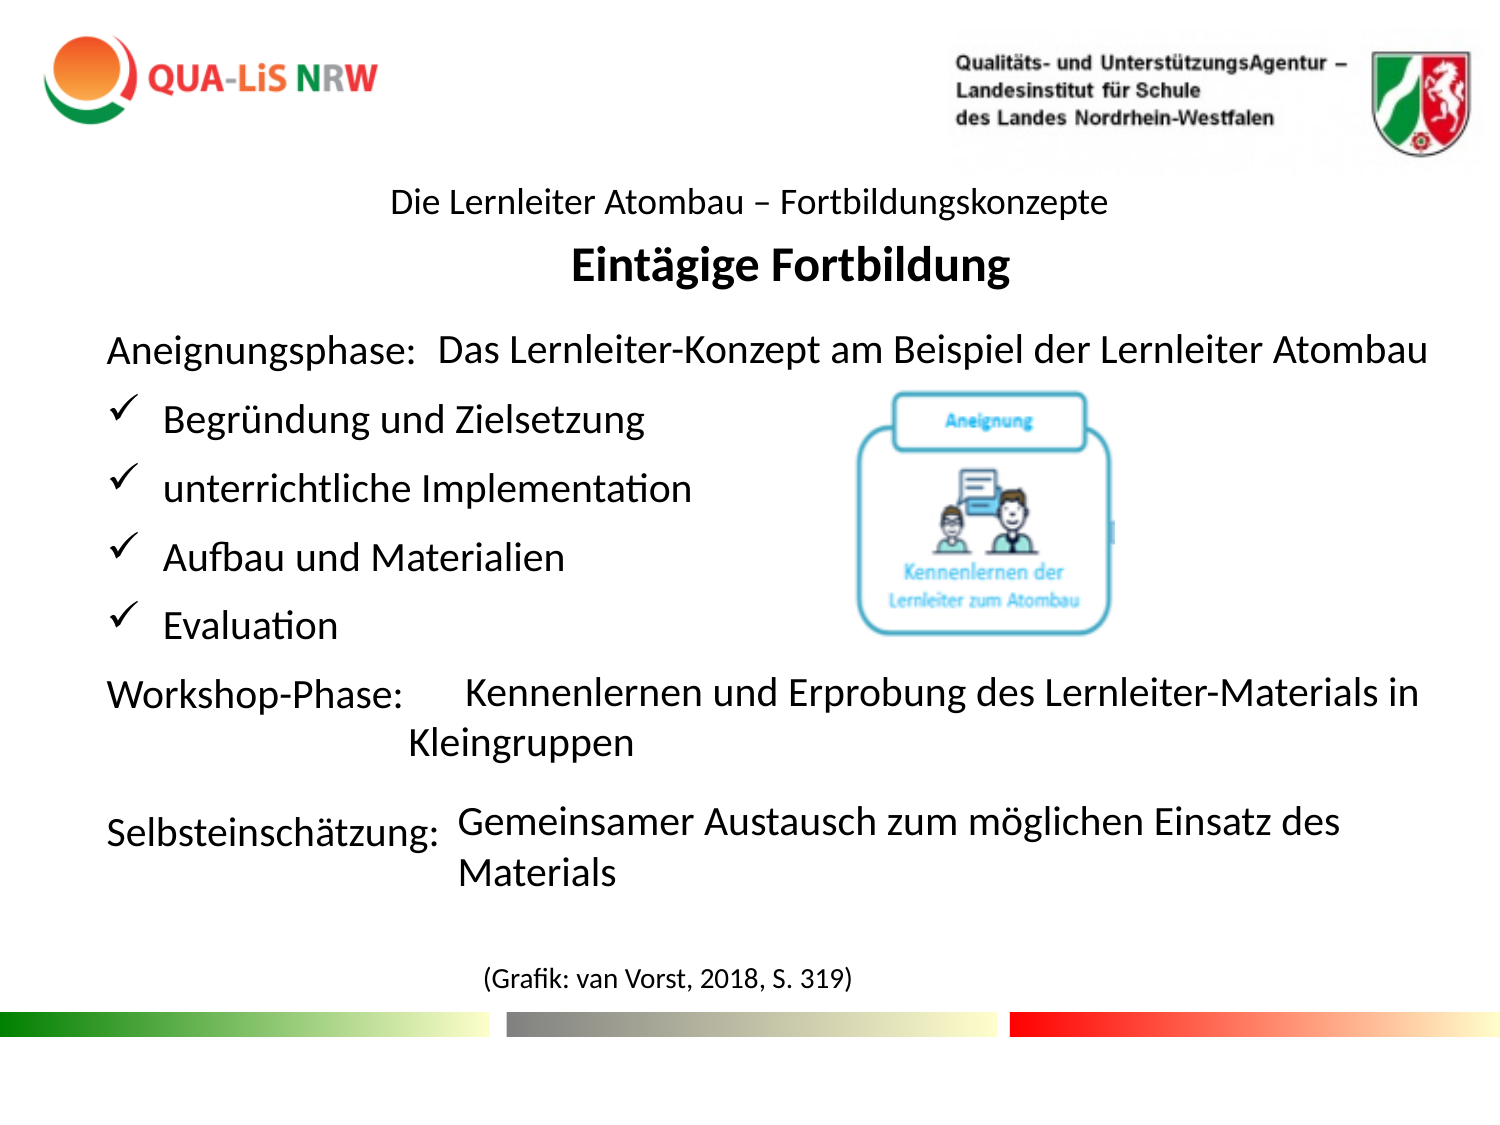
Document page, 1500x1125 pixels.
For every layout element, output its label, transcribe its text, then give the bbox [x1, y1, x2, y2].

picture [948, 29, 1483, 177]
text_box Das Lernleiter-Konzept am Beispiel der Lernleiter Atombau [383, 314, 1459, 380]
picture [41, 29, 384, 128]
picture [825, 371, 1116, 646]
text_box (Grafik: van Vorst, 2018, S. 319) [348, 952, 1199, 1002]
text_box Kennenlernen und Erprobung des Lernleiter-Materials in Kleingruppen [363, 656, 1498, 772]
text_box Die Lernleiter Atombau – Fortbildungskonzepte [171, 169, 1329, 230]
text_box Gemeinsamer Austausch zum möglichen Einsatz des Materials [442, 786, 1400, 902]
subtitle Eintägige Fortbildung Aneignungsphase: Begründung und Zielsetzung unterrichtliche Implementation Aufbau und Materialien Evaluation Workshop-Phase: Selbsteinschätzung: [76, 231, 1447, 965]
